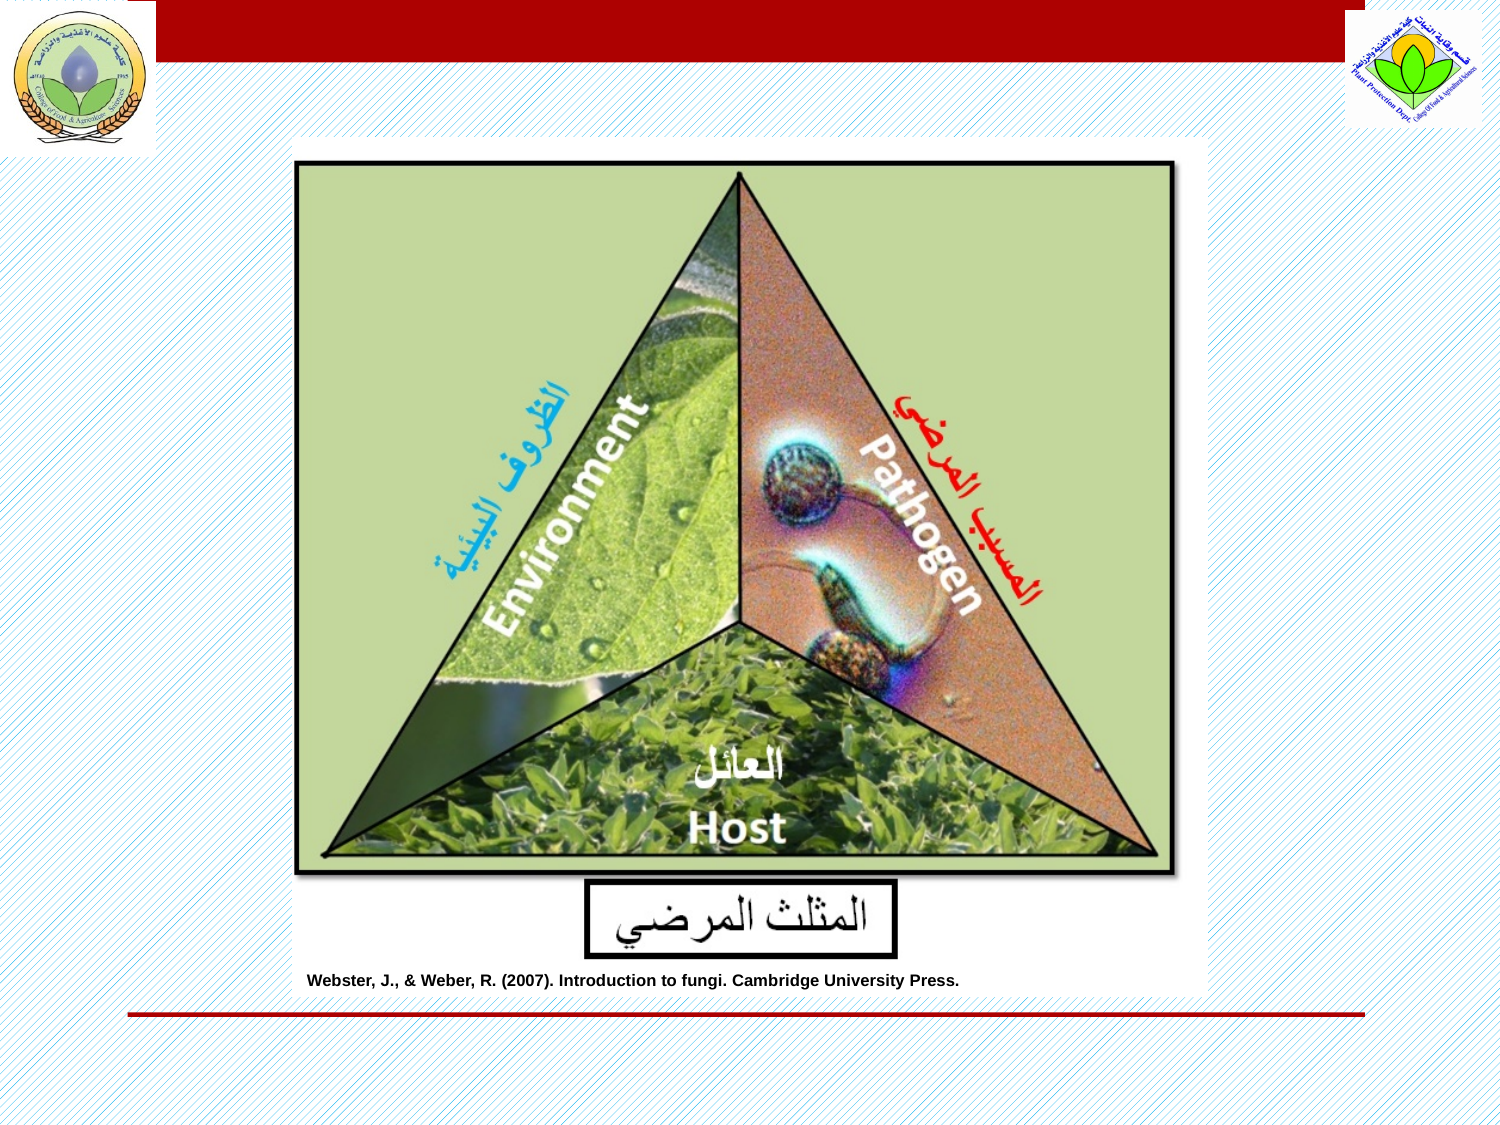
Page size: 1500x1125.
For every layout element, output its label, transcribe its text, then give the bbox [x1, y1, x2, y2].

picture [657, 998, 672, 1012]
picture [486, 1017, 595, 1125]
picture [362, 1017, 471, 1125]
picture [470, 1017, 579, 1125]
picture [197, 1017, 306, 1125]
picture [1335, 847, 1500, 1012]
picture [767, 1017, 876, 1125]
picture [318, 998, 333, 1012]
picture [139, 1017, 248, 1125]
picture [610, 1017, 719, 1125]
picture [475, 998, 490, 1012]
picture [574, 998, 590, 1012]
picture [831, 998, 846, 1012]
picture [213, 1017, 323, 1125]
picture [1131, 1017, 1240, 1125]
picture [864, 998, 879, 1012]
picture [963, 998, 978, 1012]
picture [1371, 996, 1500, 1125]
picture [1252, 764, 1500, 1012]
picture [957, 1017, 1067, 1125]
picture [897, 998, 912, 1012]
picture [368, 998, 383, 1012]
picture [1296, 921, 1500, 1125]
picture [773, 998, 788, 1012]
picture [1095, 998, 1110, 1012]
picture [1387, 1012, 1500, 1125]
picture [594, 1017, 703, 1125]
picture [40, 1017, 149, 1125]
picture [409, 998, 424, 1012]
picture [988, 998, 1003, 1012]
picture [15, 1013, 127, 1125]
picture [1310, 822, 1500, 1012]
picture [508, 998, 523, 1012]
picture [839, 998, 854, 1012]
picture [527, 1017, 637, 1125]
picture [1305, 930, 1500, 1125]
picture [73, 1017, 182, 1125]
picture [806, 998, 821, 1012]
picture [0, 63, 351, 413]
picture [585, 1017, 695, 1125]
picture [0, 63, 309, 372]
picture [1040, 1017, 1149, 1125]
picture [792, 1017, 901, 1125]
picture [1487, 1112, 1500, 1125]
picture [1313, 938, 1500, 1125]
picture [1203, 715, 1500, 1012]
picture [990, 1017, 1100, 1125]
picture [246, 1017, 356, 1125]
picture [905, 998, 920, 1012]
picture [599, 998, 614, 1012]
picture [98, 1017, 207, 1125]
picture [379, 1017, 488, 1125]
picture [1186, 998, 1201, 1012]
picture [690, 998, 705, 1012]
picture [842, 1017, 951, 1125]
picture [0, 63, 326, 389]
picture [544, 1017, 653, 1125]
picture [1208, 698, 1500, 991]
picture [1219, 731, 1500, 1012]
picture [1272, 897, 1500, 1125]
picture [492, 998, 507, 1012]
picture [742, 1017, 852, 1125]
picture [155, 1017, 265, 1125]
picture [255, 1017, 364, 1125]
picture [412, 1017, 521, 1125]
picture [1420, 1045, 1500, 1125]
picture [698, 998, 714, 1012]
picture [1269, 781, 1500, 1012]
picture [1470, 1095, 1500, 1125]
picture [1412, 1037, 1500, 1125]
picture [682, 998, 697, 1012]
picture [1277, 789, 1500, 1012]
picture [1208, 690, 1500, 983]
picture [428, 1017, 538, 1125]
picture [1004, 998, 1019, 1012]
picture [1178, 998, 1193, 1012]
picture [776, 1017, 885, 1125]
picture [434, 998, 449, 1012]
picture [640, 998, 656, 1012]
picture [922, 998, 937, 1012]
picture [1021, 998, 1036, 1012]
picture [872, 998, 887, 1012]
picture [1161, 998, 1177, 1012]
picture [0, 63, 317, 380]
picture [48, 1017, 157, 1125]
picture [979, 998, 995, 1012]
picture [1197, 1017, 1306, 1125]
picture [1236, 748, 1500, 1012]
picture [541, 998, 557, 1012]
picture [1172, 1017, 1282, 1125]
picture [304, 1017, 413, 1125]
picture [23, 1017, 132, 1125]
picture [858, 1017, 967, 1125]
picture [938, 998, 953, 1012]
picture [1048, 1017, 1158, 1125]
picture [450, 998, 466, 1012]
picture [1189, 1017, 1298, 1125]
picture [395, 1017, 504, 1125]
picture [0, 63, 359, 422]
picture [723, 998, 738, 1012]
picture [384, 998, 399, 1012]
picture [718, 1017, 827, 1125]
picture [533, 998, 548, 1012]
picture [1029, 998, 1044, 1012]
picture [321, 1017, 430, 1125]
picture [875, 1017, 984, 1125]
picture [1106, 1017, 1215, 1125]
picture [1123, 1017, 1232, 1125]
picture [798, 998, 813, 1012]
picture [632, 998, 647, 1012]
picture [1205, 1017, 1315, 1125]
picture [1087, 998, 1102, 1012]
picture [337, 1017, 447, 1125]
picture [649, 998, 664, 1012]
picture [1230, 1017, 1339, 1125]
picture [955, 998, 970, 1012]
picture [0, 63, 342, 405]
picture [561, 1017, 670, 1125]
picture [271, 1017, 380, 1125]
picture [31, 1017, 141, 1125]
picture [817, 1017, 926, 1125]
picture [172, 1017, 281, 1125]
picture [900, 1017, 1009, 1125]
picture [106, 1017, 215, 1125]
picture [343, 998, 358, 1012]
picture [715, 998, 730, 1012]
picture [329, 1017, 438, 1125]
picture [933, 1017, 1042, 1125]
picture [1164, 1017, 1273, 1125]
picture [643, 1017, 752, 1125]
picture [673, 998, 689, 1012]
picture [1247, 1017, 1356, 1125]
picture [147, 1017, 256, 1125]
picture [734, 1017, 843, 1125]
picture [707, 998, 722, 1012]
picture [789, 998, 805, 1012]
picture [1054, 998, 1069, 1012]
picture [1429, 1054, 1500, 1125]
picture [676, 1017, 786, 1125]
picture [668, 1017, 777, 1125]
picture [549, 998, 565, 1012]
picture [1478, 1103, 1500, 1125]
picture [1136, 998, 1152, 1012]
picture [0, 0, 1500, 1125]
picture [1462, 1087, 1500, 1125]
picture [403, 1017, 513, 1125]
picture [310, 998, 325, 1012]
picture [0, 63, 268, 331]
picture [764, 998, 780, 1012]
picture [618, 1017, 728, 1125]
picture [525, 998, 540, 1012]
picture [577, 1017, 686, 1125]
picture [467, 998, 482, 1012]
picture [616, 998, 631, 1012]
picture [946, 998, 962, 1012]
picture [866, 1017, 976, 1125]
picture [966, 1017, 1075, 1125]
picture [370, 1017, 480, 1125]
picture [1070, 998, 1086, 1012]
picture [1280, 905, 1500, 1125]
picture [916, 1017, 1025, 1125]
picture [1112, 998, 1127, 1012]
picture [635, 1017, 744, 1125]
picture [263, 1017, 372, 1125]
picture [1103, 998, 1119, 1012]
picture [114, 1017, 223, 1125]
picture [982, 1017, 1091, 1125]
picture [478, 1017, 587, 1125]
picture [996, 998, 1011, 1012]
picture [756, 998, 771, 1012]
picture [277, 997, 292, 1012]
picture [461, 1017, 571, 1125]
picture [1288, 913, 1500, 1125]
picture [346, 1017, 455, 1125]
picture [607, 998, 623, 1012]
picture [1351, 864, 1500, 1012]
picture [1065, 1017, 1174, 1125]
picture [268, 988, 292, 1012]
picture [971, 998, 986, 1012]
picture [850, 1017, 959, 1125]
picture [924, 1017, 1034, 1125]
picture [279, 1017, 389, 1125]
picture [569, 1017, 678, 1125]
picture [293, 998, 308, 1012]
picture [1453, 1078, 1500, 1125]
picture [1338, 963, 1500, 1125]
picture [1302, 814, 1500, 1012]
picture [583, 998, 598, 1012]
picture [833, 1017, 943, 1125]
picture [1437, 1062, 1500, 1125]
picture [1211, 723, 1500, 1012]
picture [1032, 1017, 1141, 1125]
picture [784, 1017, 893, 1125]
picture [285, 998, 300, 1012]
picture [56, 1017, 165, 1125]
picture [81, 1017, 190, 1125]
picture [0, 63, 293, 356]
picture [591, 998, 606, 1012]
picture [417, 998, 432, 1012]
picture [888, 998, 904, 1012]
picture [453, 1017, 562, 1125]
picture [511, 1017, 620, 1125]
text_box Webster, J., & Weber, R. (2007). Introduction to fungi. Cambridge University Press.‏ [292, 973, 1208, 998]
picture [401, 998, 416, 1012]
picture [1354, 979, 1500, 1125]
picture [500, 998, 515, 1012]
picture [913, 998, 929, 1012]
picture [442, 998, 457, 1012]
picture [1239, 1017, 1348, 1125]
picture [883, 1017, 992, 1125]
picture [164, 1017, 273, 1125]
picture [781, 998, 796, 1012]
picture [1329, 954, 1500, 1125]
picture [1318, 830, 1500, 1012]
picture [420, 1017, 529, 1125]
picture [1227, 740, 1500, 1012]
picture [558, 998, 573, 1012]
picture [855, 998, 871, 1012]
picture [1379, 1004, 1500, 1125]
picture [1404, 1029, 1500, 1125]
picture [180, 1017, 289, 1125]
picture [65, 1017, 174, 1125]
picture [252, 972, 292, 1012]
picture [1244, 756, 1500, 1012]
picture [1057, 1017, 1166, 1125]
picture [726, 1017, 835, 1125]
picture [425, 998, 441, 1012]
picture [1194, 706, 1500, 1012]
picture [1145, 998, 1160, 1012]
picture [1294, 806, 1500, 1012]
picture [1015, 1017, 1125, 1125]
picture [1081, 1017, 1191, 1125]
picture [326, 998, 342, 1012]
picture [122, 1017, 232, 1125]
picture [1024, 1017, 1133, 1125]
picture [1261, 773, 1500, 1012]
picture [335, 998, 350, 1012]
picture [693, 1017, 802, 1125]
picture [437, 1017, 546, 1125]
picture [891, 1017, 1000, 1125]
picture [660, 1017, 769, 1125]
picture [1343, 855, 1500, 1012]
picture [930, 998, 945, 1012]
picture [238, 1017, 347, 1125]
picture [1346, 971, 1500, 1125]
picture [1396, 1021, 1500, 1125]
picture [941, 1017, 1050, 1125]
picture [814, 998, 829, 1012]
picture [1128, 998, 1144, 1012]
picture [1321, 946, 1500, 1125]
picture [445, 1017, 554, 1125]
picture [1365, 880, 1500, 1016]
picture [1073, 1017, 1182, 1125]
picture [313, 1017, 422, 1125]
picture [740, 998, 755, 1012]
picture [1445, 1070, 1500, 1125]
picture [825, 1017, 934, 1125]
picture [0, 0, 251, 314]
picture [1090, 1017, 1199, 1125]
picture [709, 1017, 819, 1125]
picture [519, 1017, 628, 1125]
picture [759, 1017, 868, 1125]
picture [503, 1017, 612, 1125]
picture [1181, 1017, 1290, 1125]
picture [1012, 998, 1028, 1012]
picture [751, 1017, 860, 1125]
picture [1170, 998, 1185, 1012]
picture [1148, 1017, 1257, 1125]
picture [387, 1017, 496, 1125]
picture [1139, 1017, 1249, 1125]
picture [301, 998, 317, 1012]
picture [1007, 1017, 1116, 1125]
picture [908, 1017, 1017, 1125]
picture [748, 998, 763, 1012]
picture [1037, 998, 1053, 1012]
picture [483, 998, 499, 1012]
picture [1360, 872, 1500, 1012]
picture [359, 998, 375, 1012]
picture [1120, 998, 1135, 1012]
picture [552, 1017, 662, 1125]
picture [1046, 998, 1061, 1012]
picture [0, 63, 260, 323]
picture [1255, 1017, 1364, 1125]
picture [459, 998, 474, 1012]
picture [880, 998, 895, 1012]
picture [351, 998, 366, 1012]
picture [1079, 998, 1094, 1012]
picture [566, 998, 581, 1012]
picture [999, 1017, 1108, 1125]
picture [0, 63, 276, 339]
picture [809, 1017, 918, 1125]
picture [189, 1017, 298, 1125]
picture [1156, 1017, 1265, 1125]
picture [260, 980, 292, 1012]
picture [1098, 1017, 1207, 1125]
picture [624, 998, 639, 1012]
picture [1208, 682, 1500, 975]
picture [731, 998, 747, 1012]
picture [847, 998, 862, 1012]
picture [230, 1017, 339, 1125]
picture [685, 1017, 794, 1125]
picture [665, 998, 681, 1012]
picture [1327, 839, 1500, 1012]
picture [627, 1017, 736, 1125]
picture [1214, 1017, 1323, 1125]
picture [652, 1017, 761, 1125]
picture [516, 998, 532, 1012]
picture [296, 1017, 405, 1125]
picture [222, 1017, 331, 1125]
picture [800, 1017, 910, 1125]
picture [536, 1017, 645, 1125]
picture [1365, 0, 1373, 8]
picture [949, 1017, 1058, 1125]
picture [89, 1017, 199, 1125]
picture [1263, 888, 1500, 1125]
picture [1363, 988, 1500, 1125]
picture [822, 998, 838, 1012]
picture [1115, 1017, 1224, 1125]
picture [1153, 998, 1168, 1012]
picture [205, 1017, 314, 1125]
picture [392, 998, 408, 1012]
picture [1285, 797, 1500, 1012]
picture [131, 1017, 240, 1125]
picture [376, 998, 391, 1012]
picture [0, 63, 284, 347]
picture [0, 63, 334, 397]
picture [494, 1017, 604, 1125]
picture [0, 63, 301, 364]
picture [288, 1017, 397, 1125]
picture [602, 1017, 711, 1125]
picture [1222, 1017, 1331, 1125]
picture [1062, 998, 1077, 1012]
picture [974, 1017, 1083, 1125]
picture [354, 1017, 463, 1125]
picture [701, 1017, 810, 1125]
